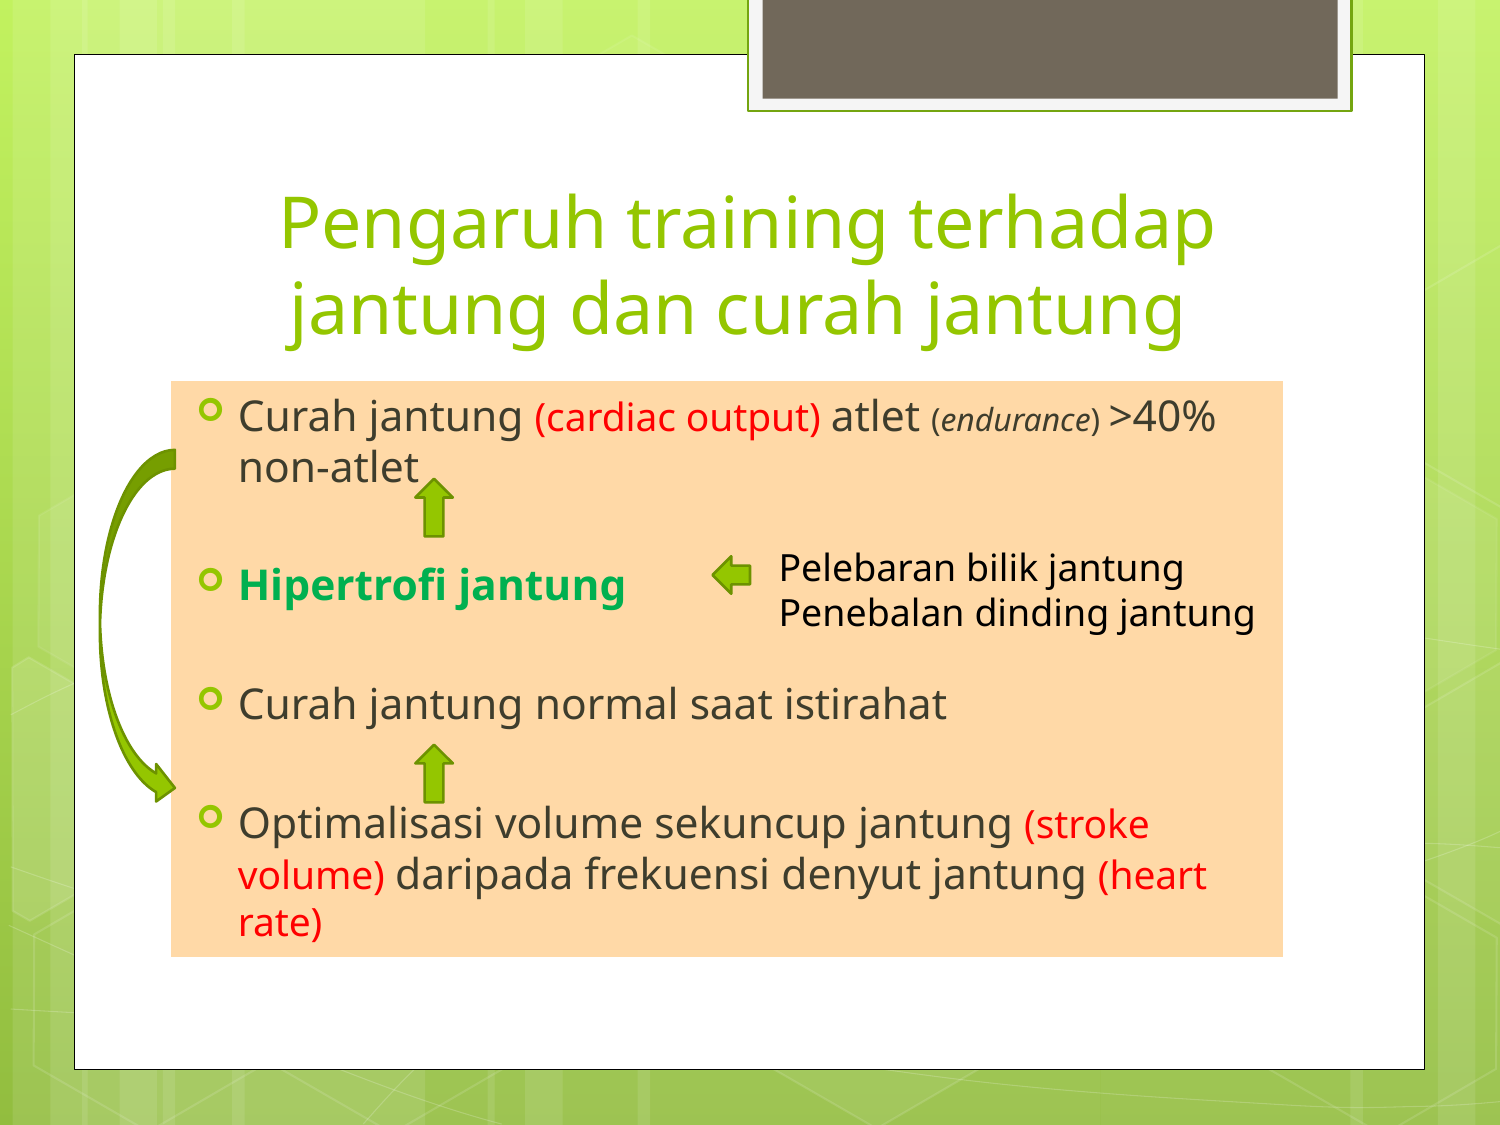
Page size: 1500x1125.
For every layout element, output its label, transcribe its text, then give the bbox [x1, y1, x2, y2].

text_box [414, 477, 455, 538]
text_box [414, 743, 455, 804]
text_box [711, 555, 752, 595]
title Pengaruh training terhadap jantung dan curah jantung [171, 168, 1324, 357]
text_box Pelebaran bilik jantung Penebalan dinding jantung [763, 536, 1282, 642]
text_box [98, 448, 177, 803]
list Curah jantung (cardiac output) atlet (endurance) >40% non-atlet Hipertrofi jantung Curah jantung normal saat istirahat Optimalisasi volume sekuncup jantung (stroke volume) daripada frekuensi denyut jantung (heart rate) [171, 381, 1283, 957]
